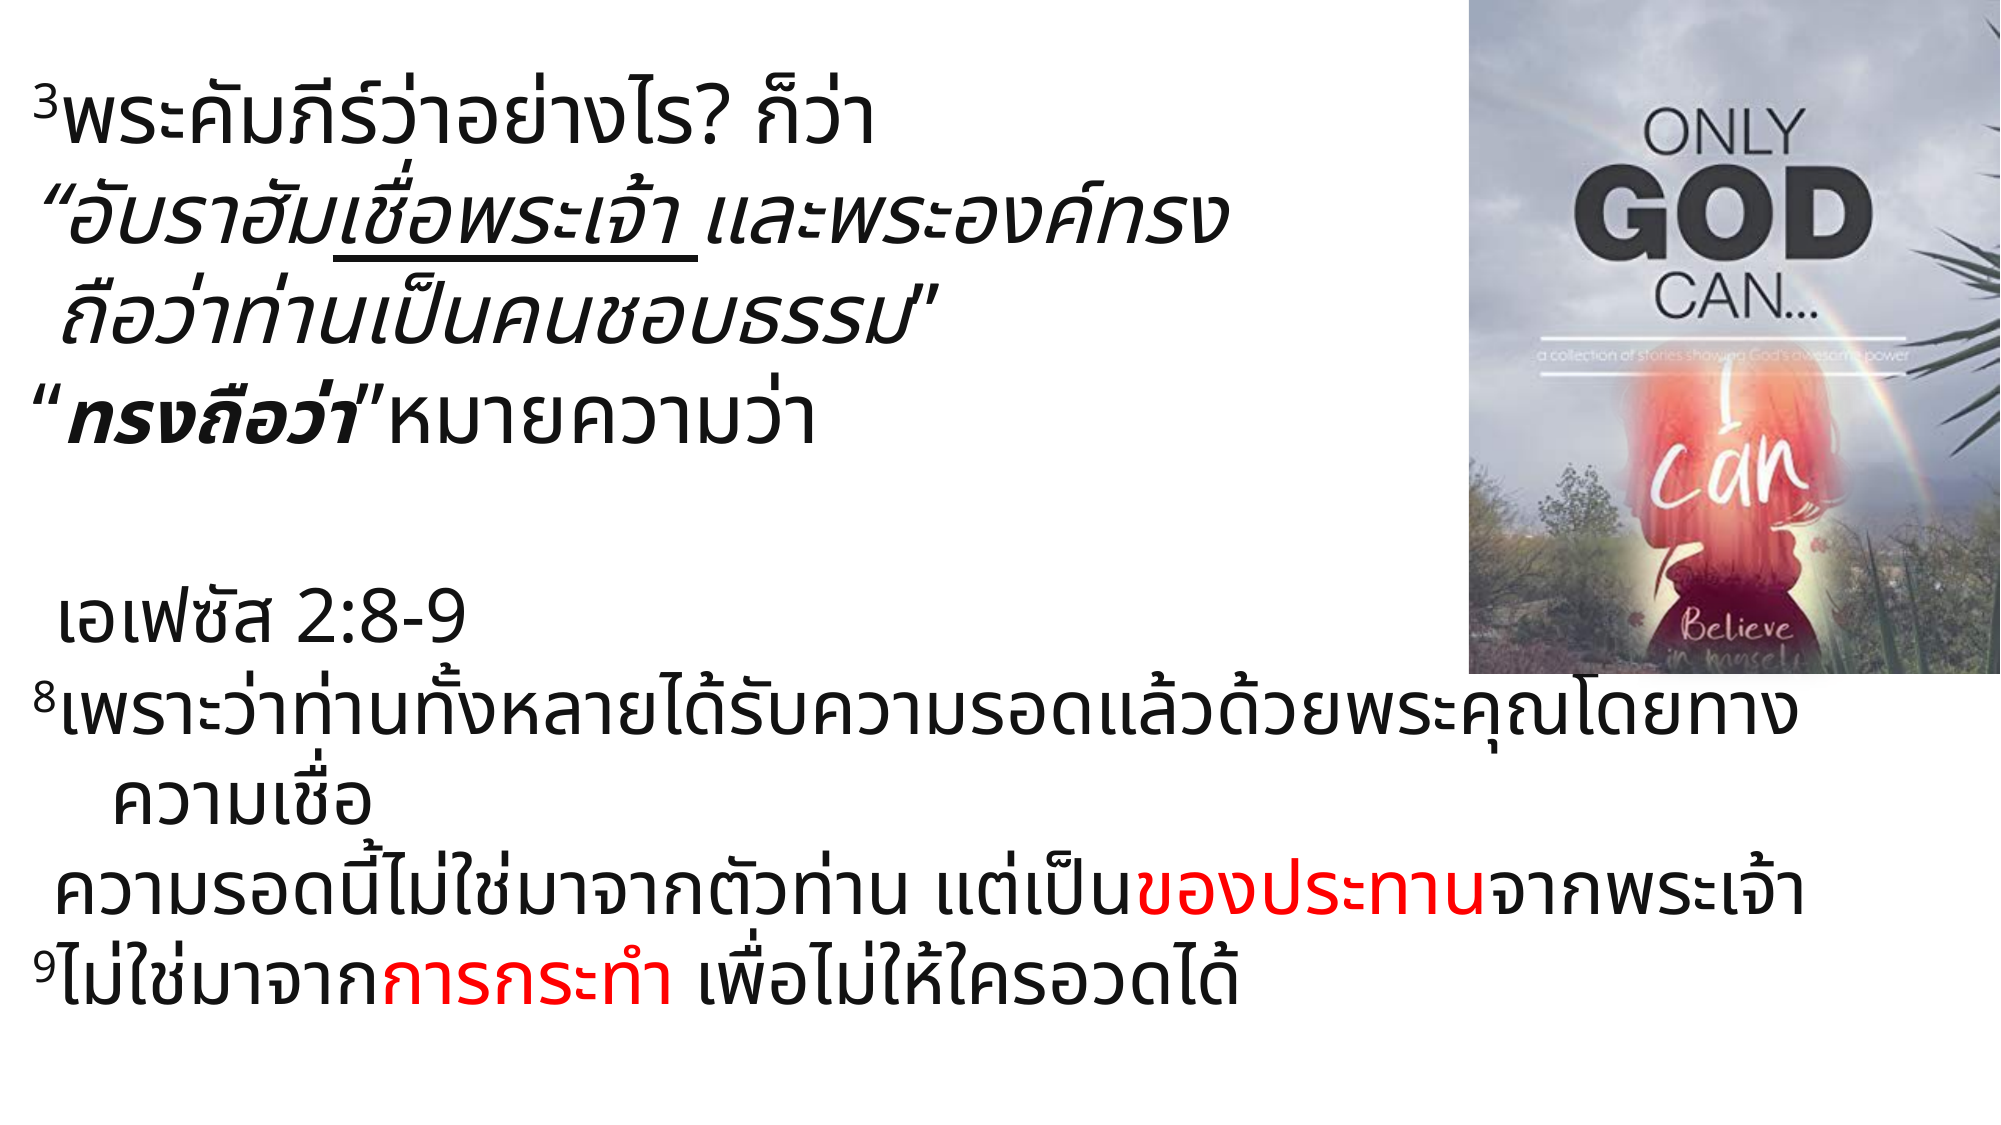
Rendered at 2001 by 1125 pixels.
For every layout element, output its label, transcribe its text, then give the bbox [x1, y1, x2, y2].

text_box 3พระคัมภีร์ว่าอย่างไร? ก็ว่า “อับราฮัมเชื่อพระเจ้า และพระองค์ทรง ถือว่าท่านเป็นคนชอบธรรม” “ทรงถือว่า”หมายความว่า เอเฟซัส 2:8-9 8เพราะว่าท่านทั้งหลายได้รับความรอดแล้วด้วยพระคุณโดยทาง ความเชื่อ ความรอดนี้ไม่ใช่มาจากตัวท่าน แต่เป็นของประทานจากพระเจ้า 9ไม่ใช่มาจากการกระทำ เพื่อไม่ให้ใครอวดได้ [17, 52, 1972, 1027]
picture [1468, 0, 2000, 694]
